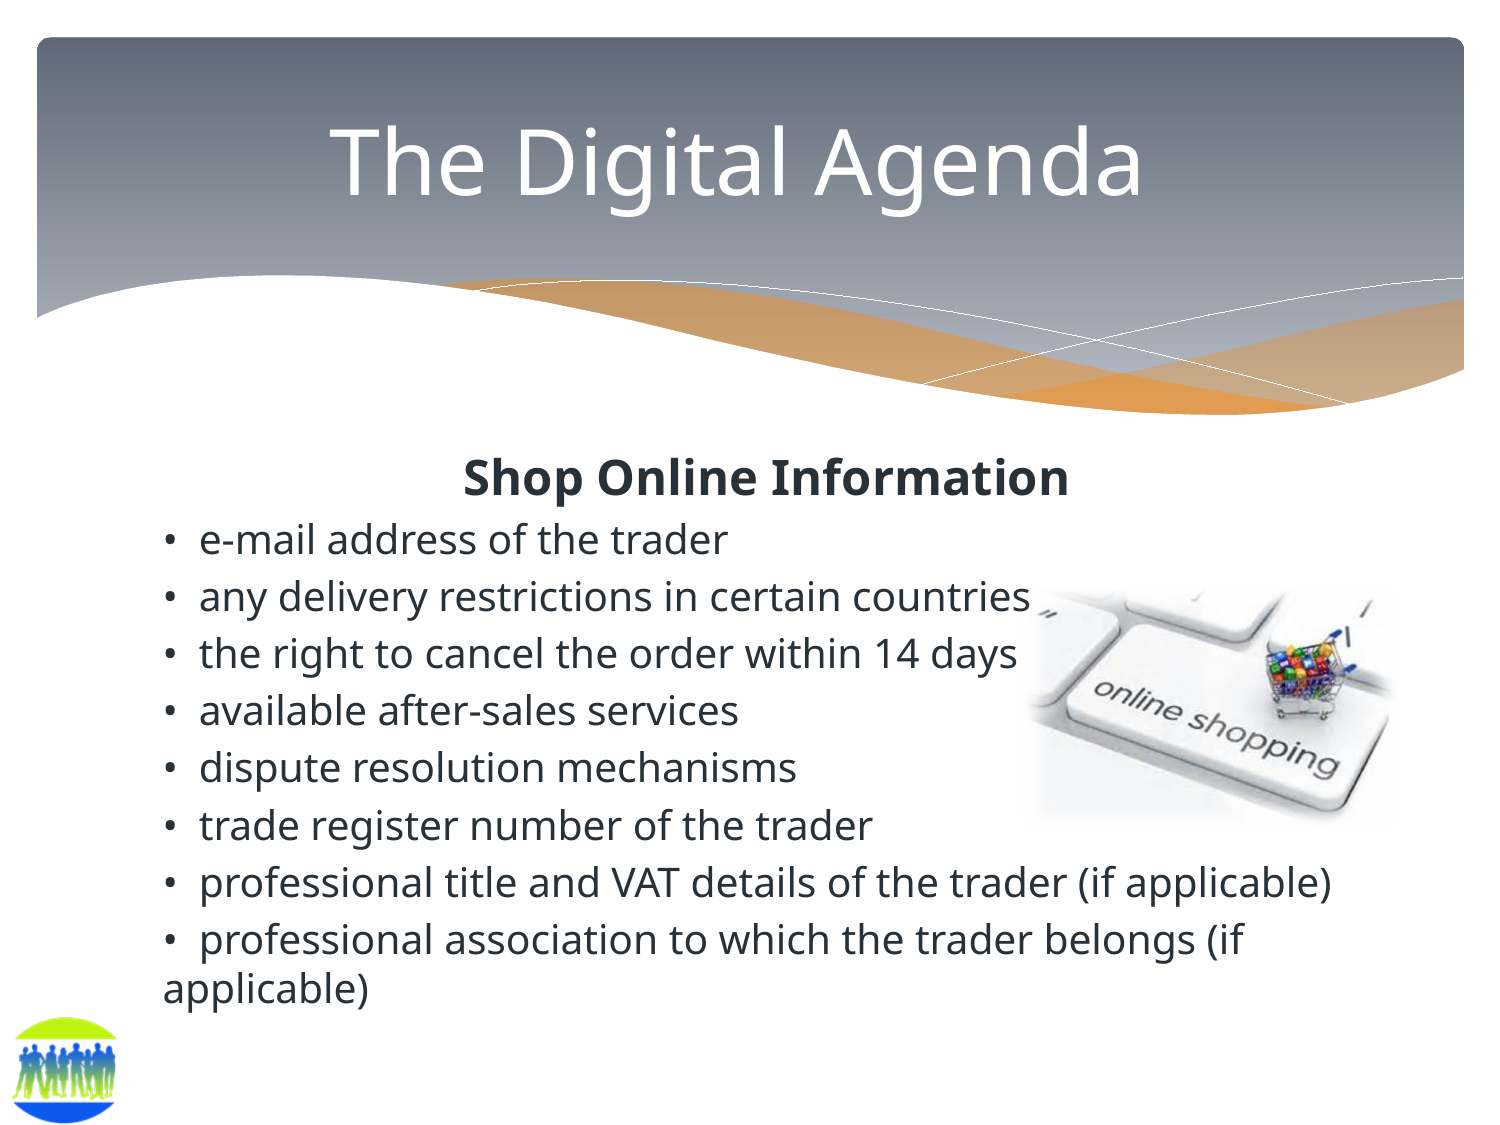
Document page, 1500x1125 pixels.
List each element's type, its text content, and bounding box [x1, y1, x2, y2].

picture [1021, 585, 1400, 834]
list Shop Online Information • e-mail address of the trader • any delivery restrictions in certain countries • the right to cancel the order within 14 days • available after-sales services • dispute resolution mechanisms • trade register number of the trader • professional title and VAT details of the trader (if applicable) • professional association to which the trader belongs (if applicable) [147, 438, 1400, 1024]
title The Digital Agenda [75, 55, 1425, 261]
picture [0, 987, 130, 1125]
